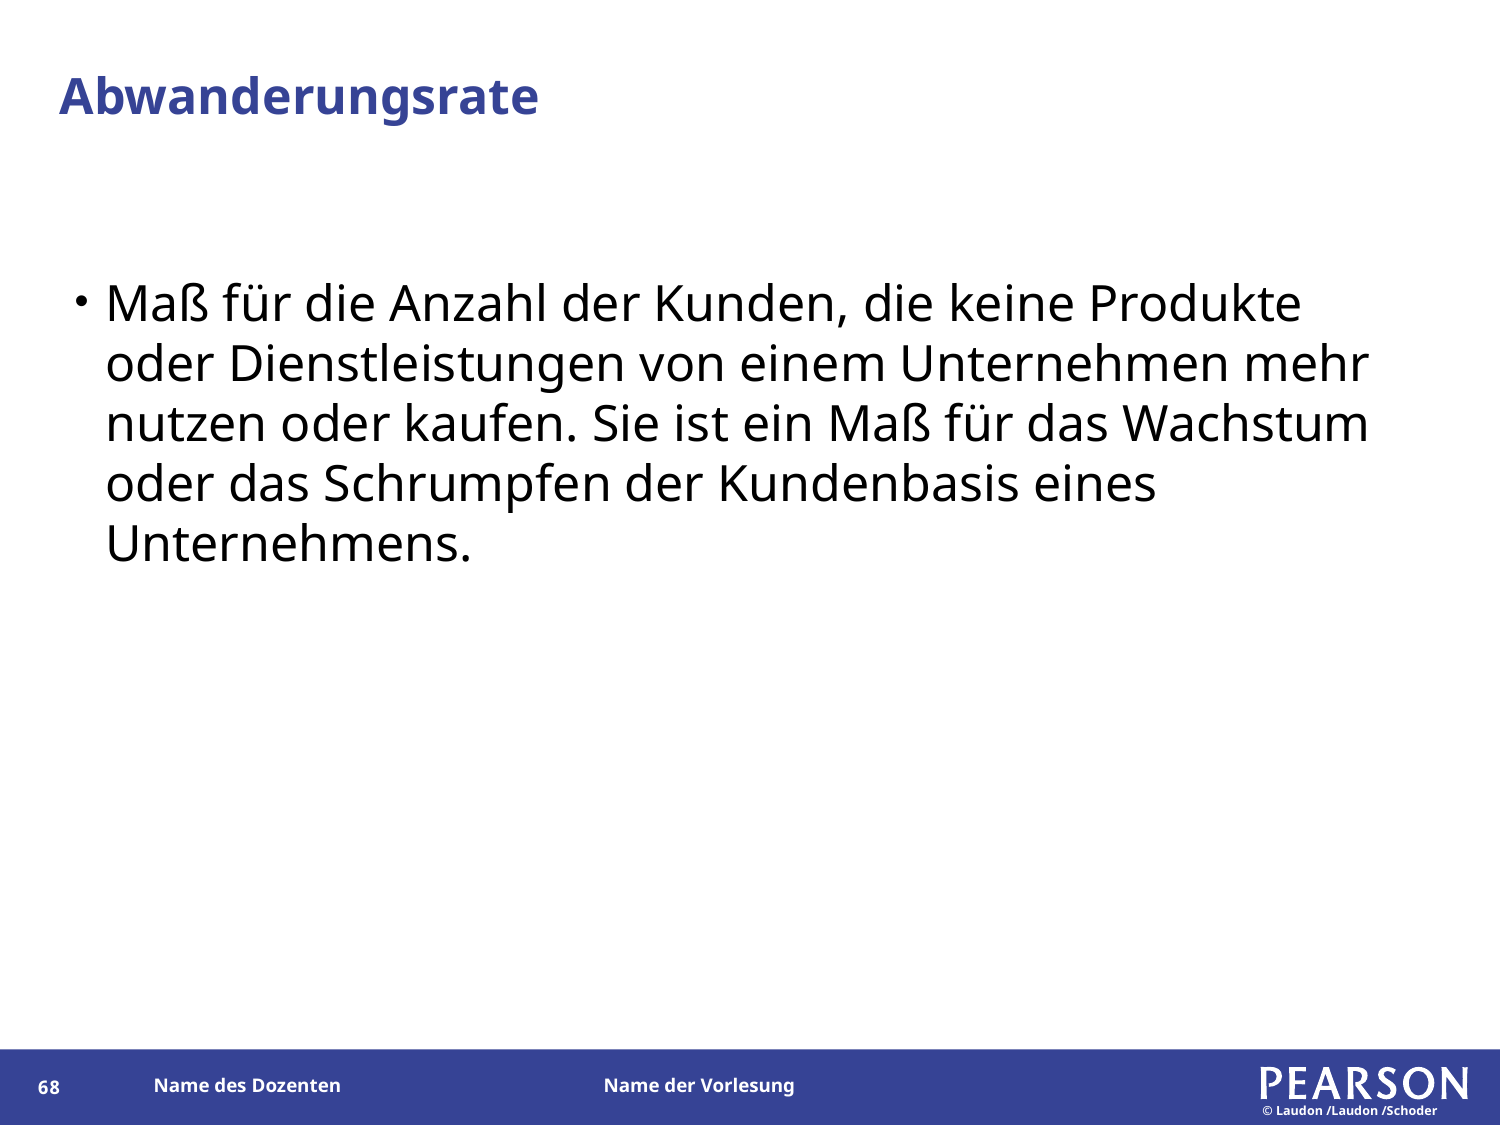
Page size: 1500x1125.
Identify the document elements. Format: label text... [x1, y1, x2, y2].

title Abwanderungsrate [59, 64, 1410, 213]
list Maß für die Anzahl der Kunden, die keine Produkte oder Dienstleistungen von einem Unternehmen mehr nutzen oder kaufen. Sie ist ein Maß für das Wachstum oder das Schrumpfen der Kundenbasis eines Unternehmens. [59, 263, 1410, 1017]
slide_number 181 [22, 1067, 136, 1098]
